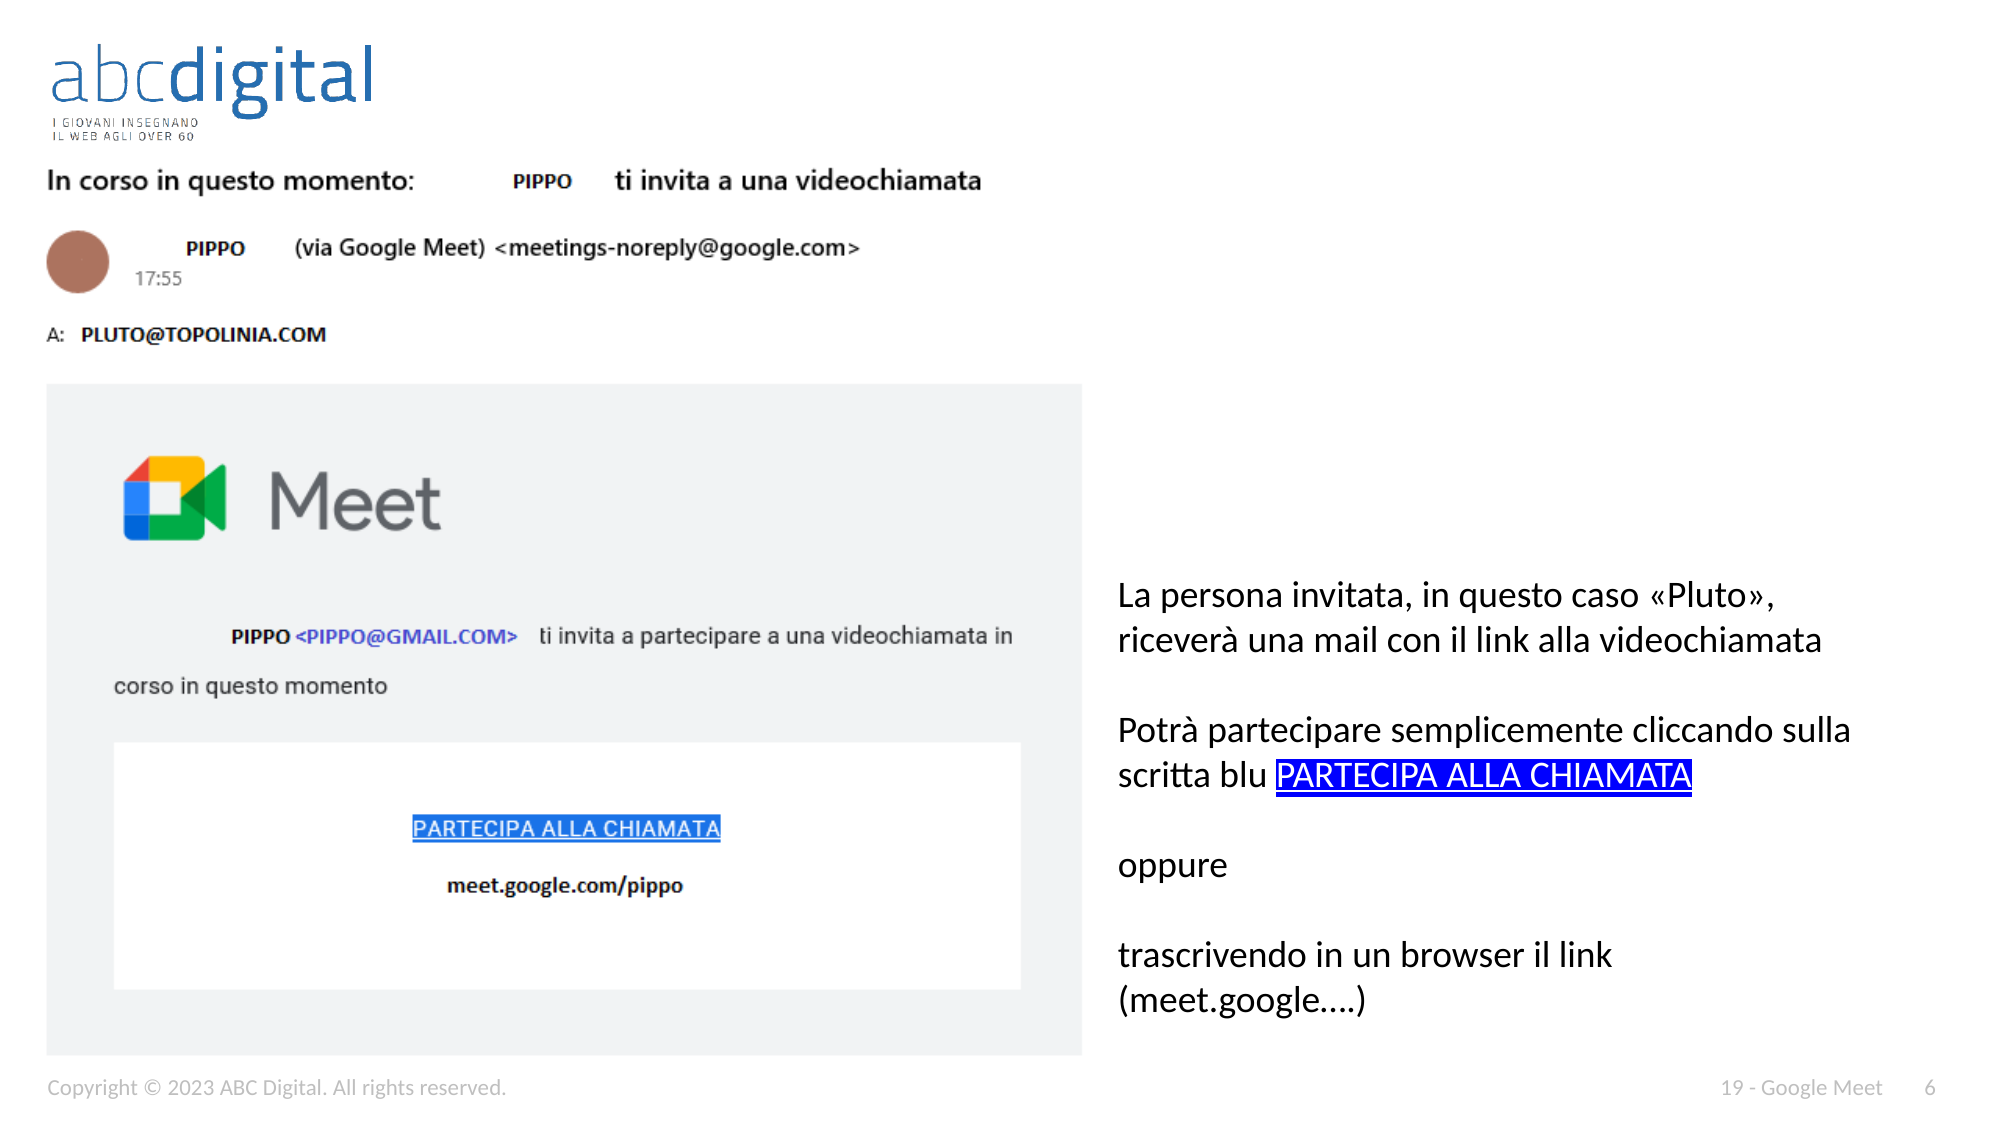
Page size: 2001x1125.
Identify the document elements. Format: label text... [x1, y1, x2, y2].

slide_number 6 [1916, 1064, 1960, 1109]
picture [25, 162, 1101, 1076]
text_box La persona invitata, in questo caso «Pluto», riceverà una mail con il link alla videochiamata Potrà partecipare semplicemente cliccando sulla scritta blu PARTECIPA ALLA CHIAMATA oppure trascrivendo in un browser il link (meet.google….) [1110, 562, 1862, 1028]
picture [40, 33, 386, 149]
